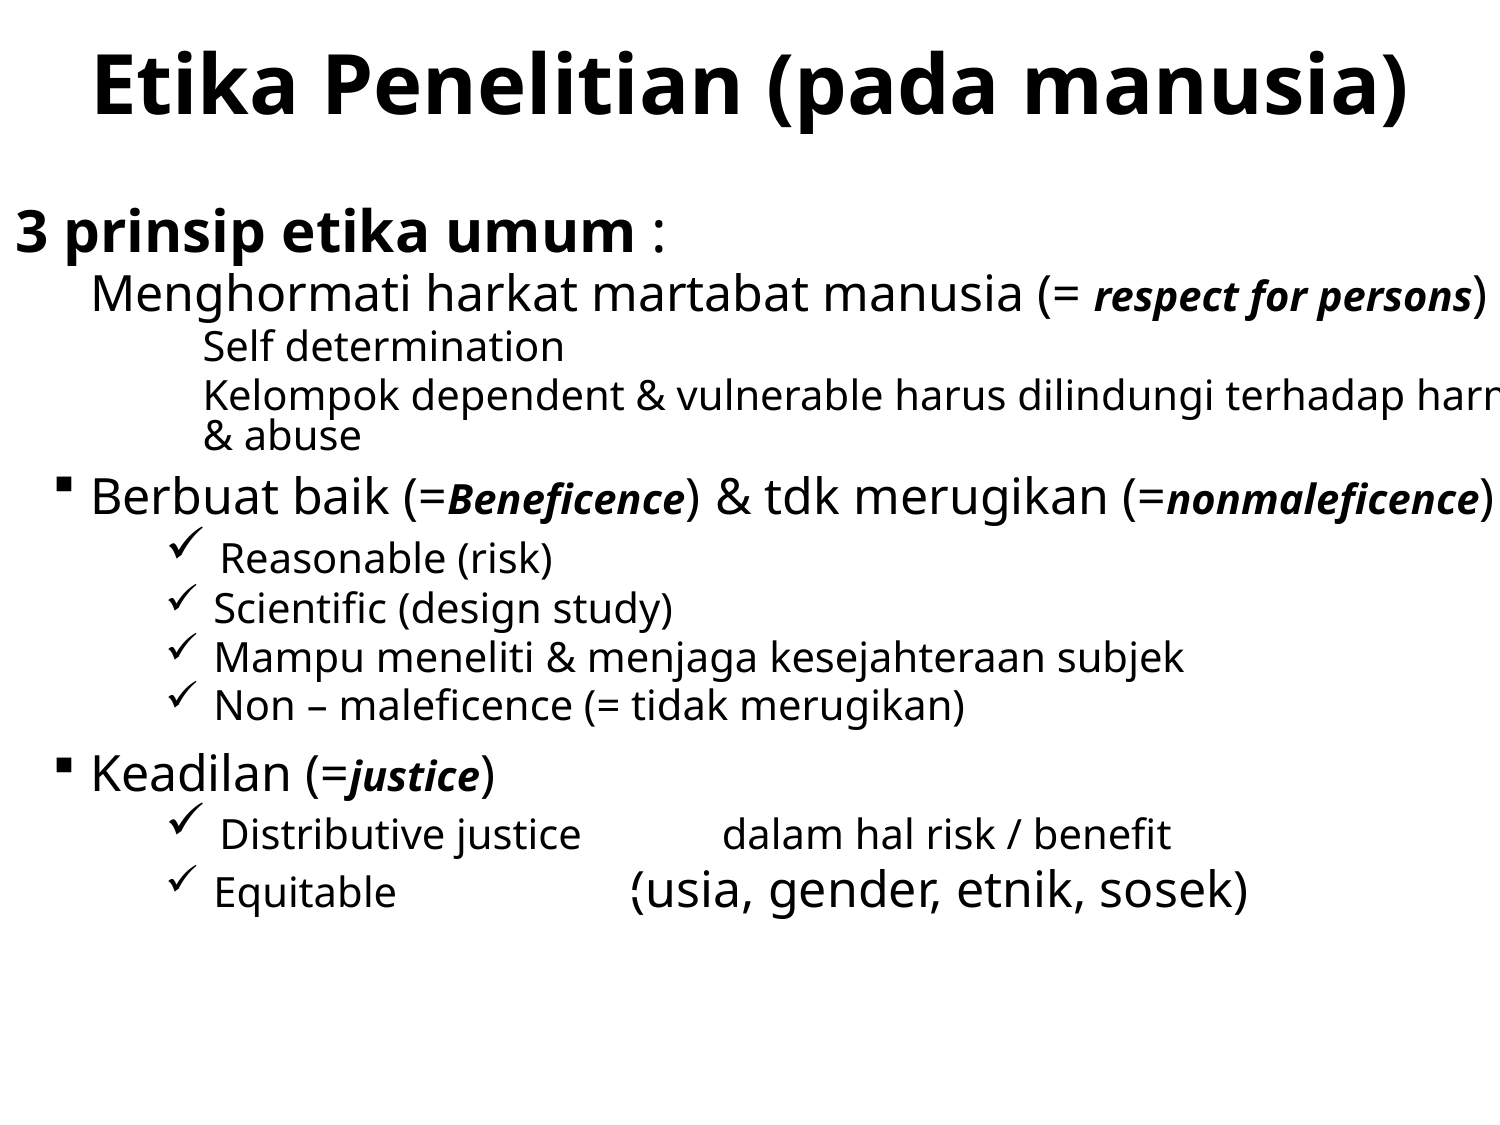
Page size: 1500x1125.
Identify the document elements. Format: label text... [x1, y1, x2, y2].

title Etika Penelitian (pada manusia) [75, 0, 1425, 175]
list 3 prinsip etika umum : Menghormati harkat martabat manusia (= respect for persons) Self determination Kelompok dependent & vulnerable harus dilindungi terhadap harm & abuse Berbuat baik (=Beneficence) & tdk merugikan (=nonmaleficence) Reasonable (risk) Scientific (design study) Mampu meneliti & menjaga kesejahteraan subjek Non – maleficence (= tidak merugikan) Keadilan (=justice) Distributive justice dalam hal risk / benefit Equitable (usia, gender, etnik, sosek) [0, 200, 1500, 1000]
text_box [592, 849, 643, 938]
